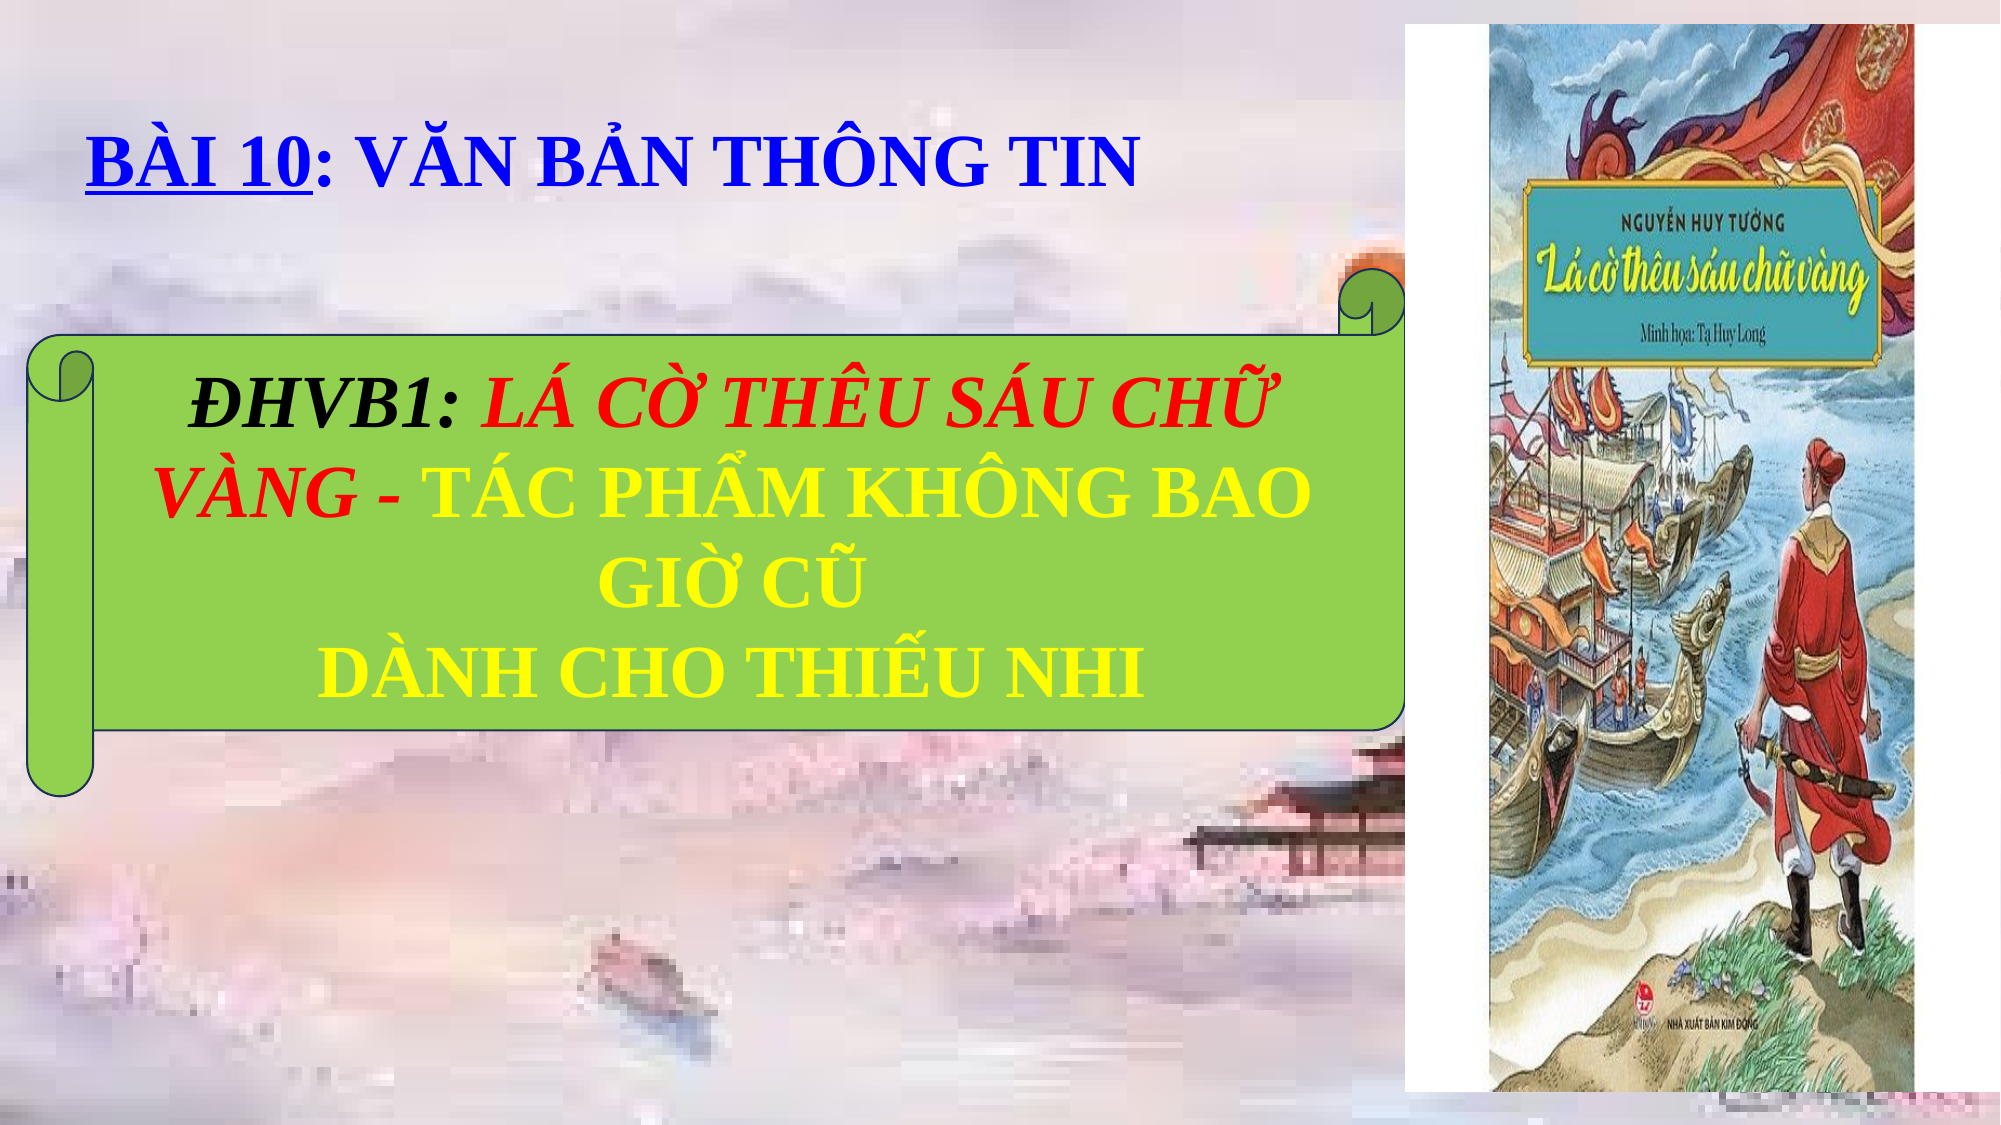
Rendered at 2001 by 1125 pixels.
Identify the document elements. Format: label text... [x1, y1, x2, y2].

text_box ĐHVB1: LÁ CỜ THÊU SÁU CHỮ VÀNG - TÁC PHẨM KHÔNG BAO GIỜ CŨ DÀNH CHO THIẾU NHI [26, 268, 1405, 798]
picture [0, 0, 2001, 1125]
text_box BÀI 10: VĂN BẢN THÔNG TIN [70, 91, 1158, 210]
